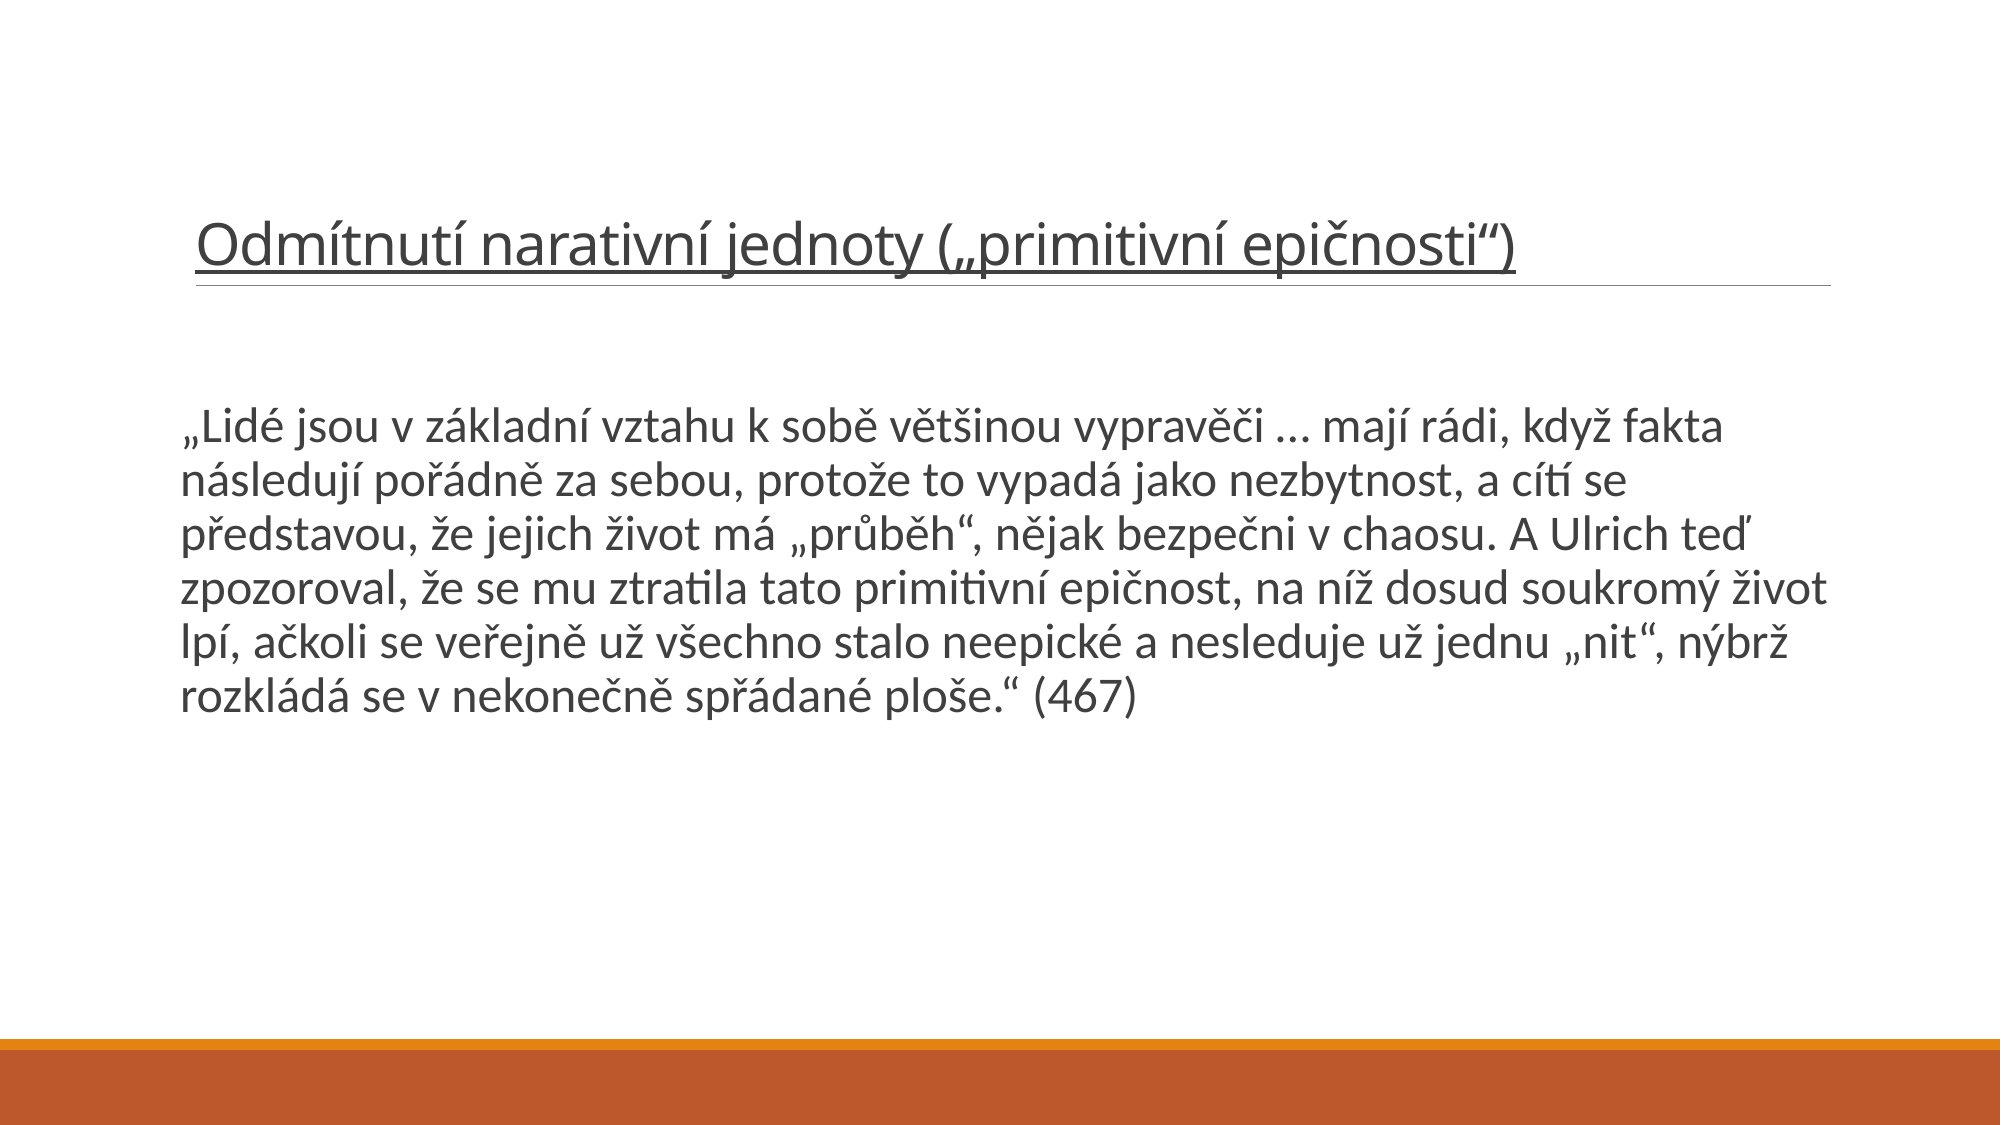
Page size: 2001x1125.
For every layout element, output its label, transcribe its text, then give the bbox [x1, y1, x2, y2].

title Odmítnutí narativní jednoty („primitivní epičnosti“) [180, 47, 1830, 285]
list „Lidé jsou v základní vztahu k sobě většinou vypravěči … mají rádi, když fakta následují pořádně za sebou, protože to vypadá jako nezbytnost, a cítí se představou, že jejich život má „průběh“, nějak bezpečni v chaosu. A Ulrich teď zpozoroval, že se mu ztratila tato primitivní epičnost, na níž dosud soukromý život lpí, ačkoli se veřejně už všechno stalo neepické a nesleduje už jednu „nit“, nýbrž rozkládá se v nekonečně spřádané ploše.“ (467) [180, 302, 1830, 963]
